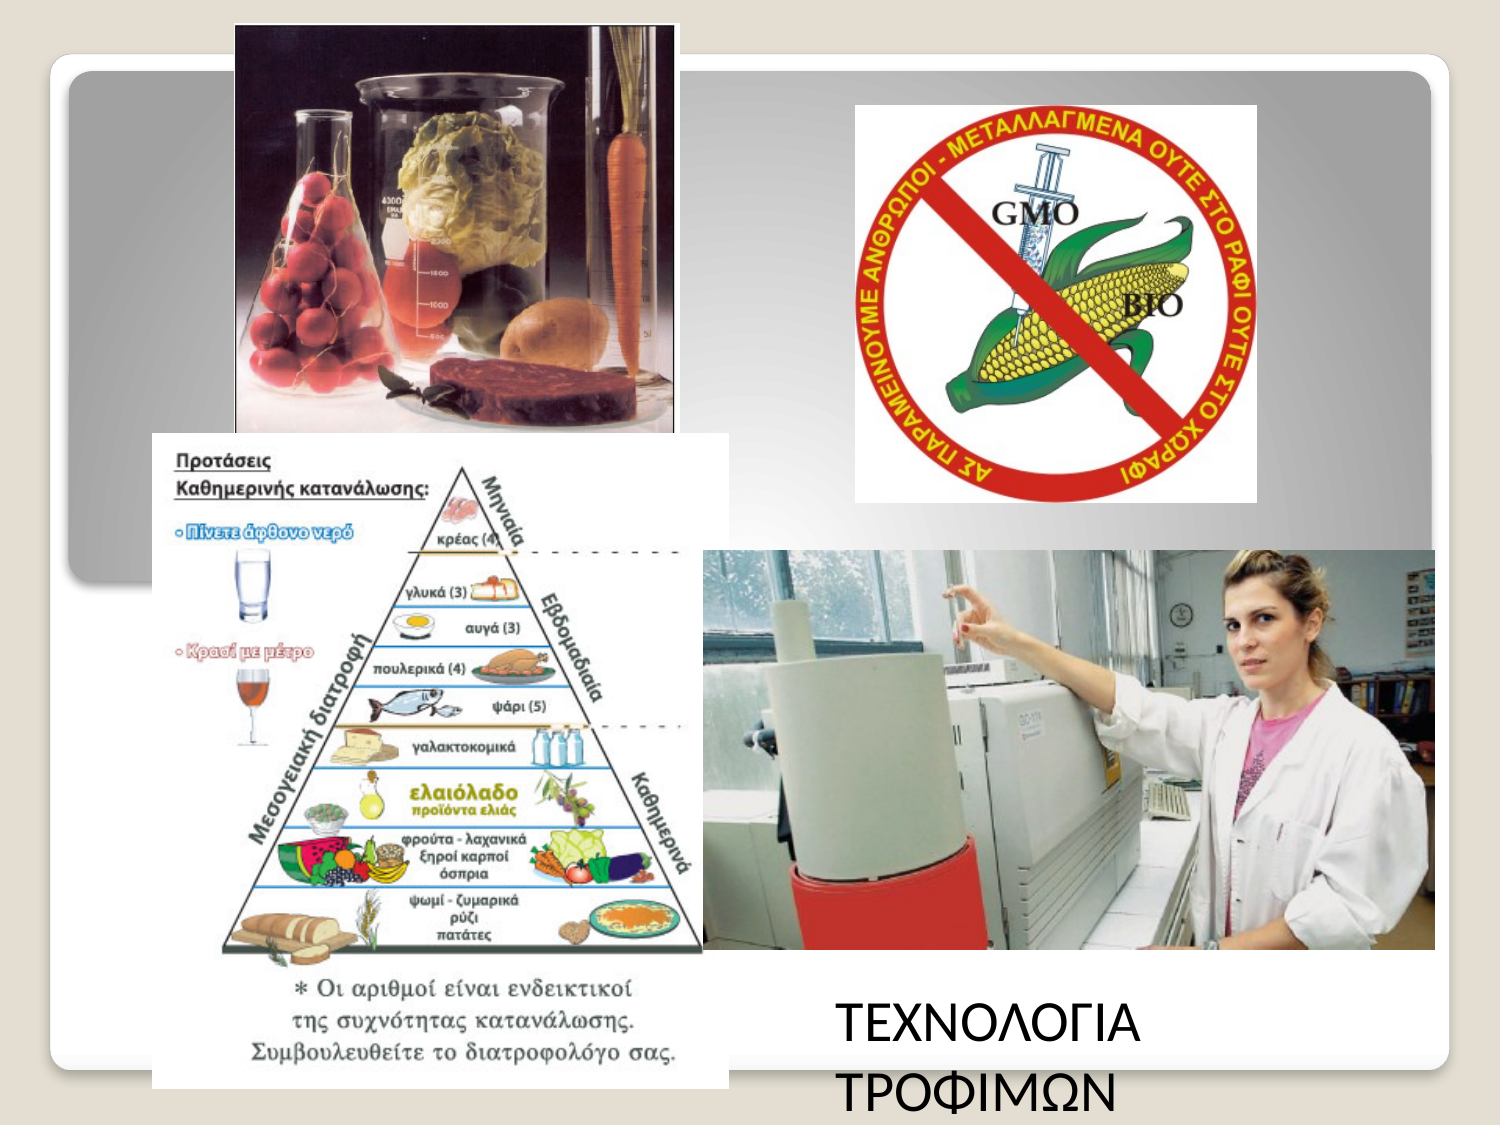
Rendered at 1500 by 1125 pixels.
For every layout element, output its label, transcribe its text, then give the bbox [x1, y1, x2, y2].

text_box ΤΕΧΝΟΛΟΓΙΑ ΤΡΟΦΙΜΩΝ [820, 976, 1412, 1125]
picture [152, 23, 1435, 1089]
picture [855, 105, 1257, 503]
